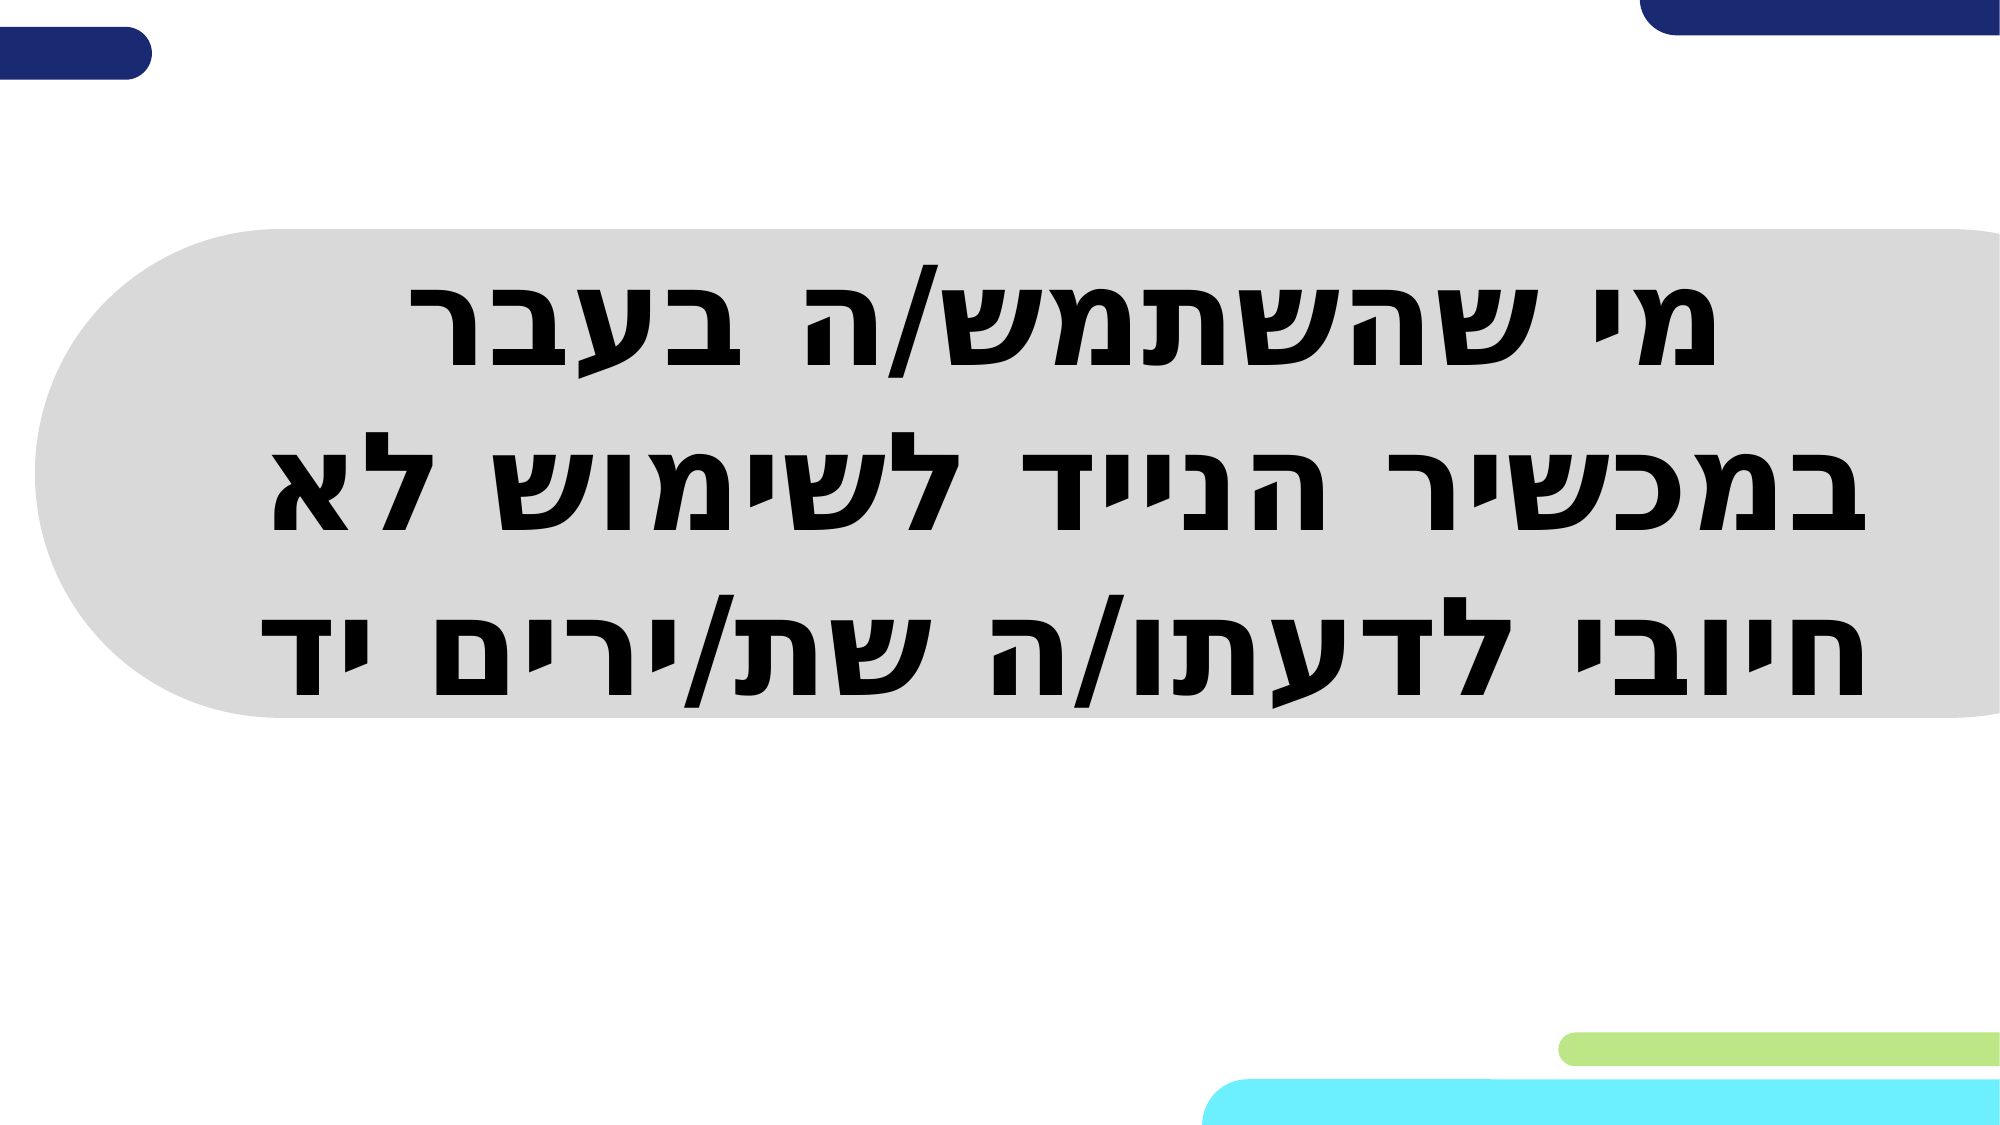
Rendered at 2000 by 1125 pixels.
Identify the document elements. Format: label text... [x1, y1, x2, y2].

title מי שהשתמש/ה בעבר במכשיר הנייד לשימוש לא חיובי לדעתו/ה שת/ירים יד [174, 372, 1959, 580]
